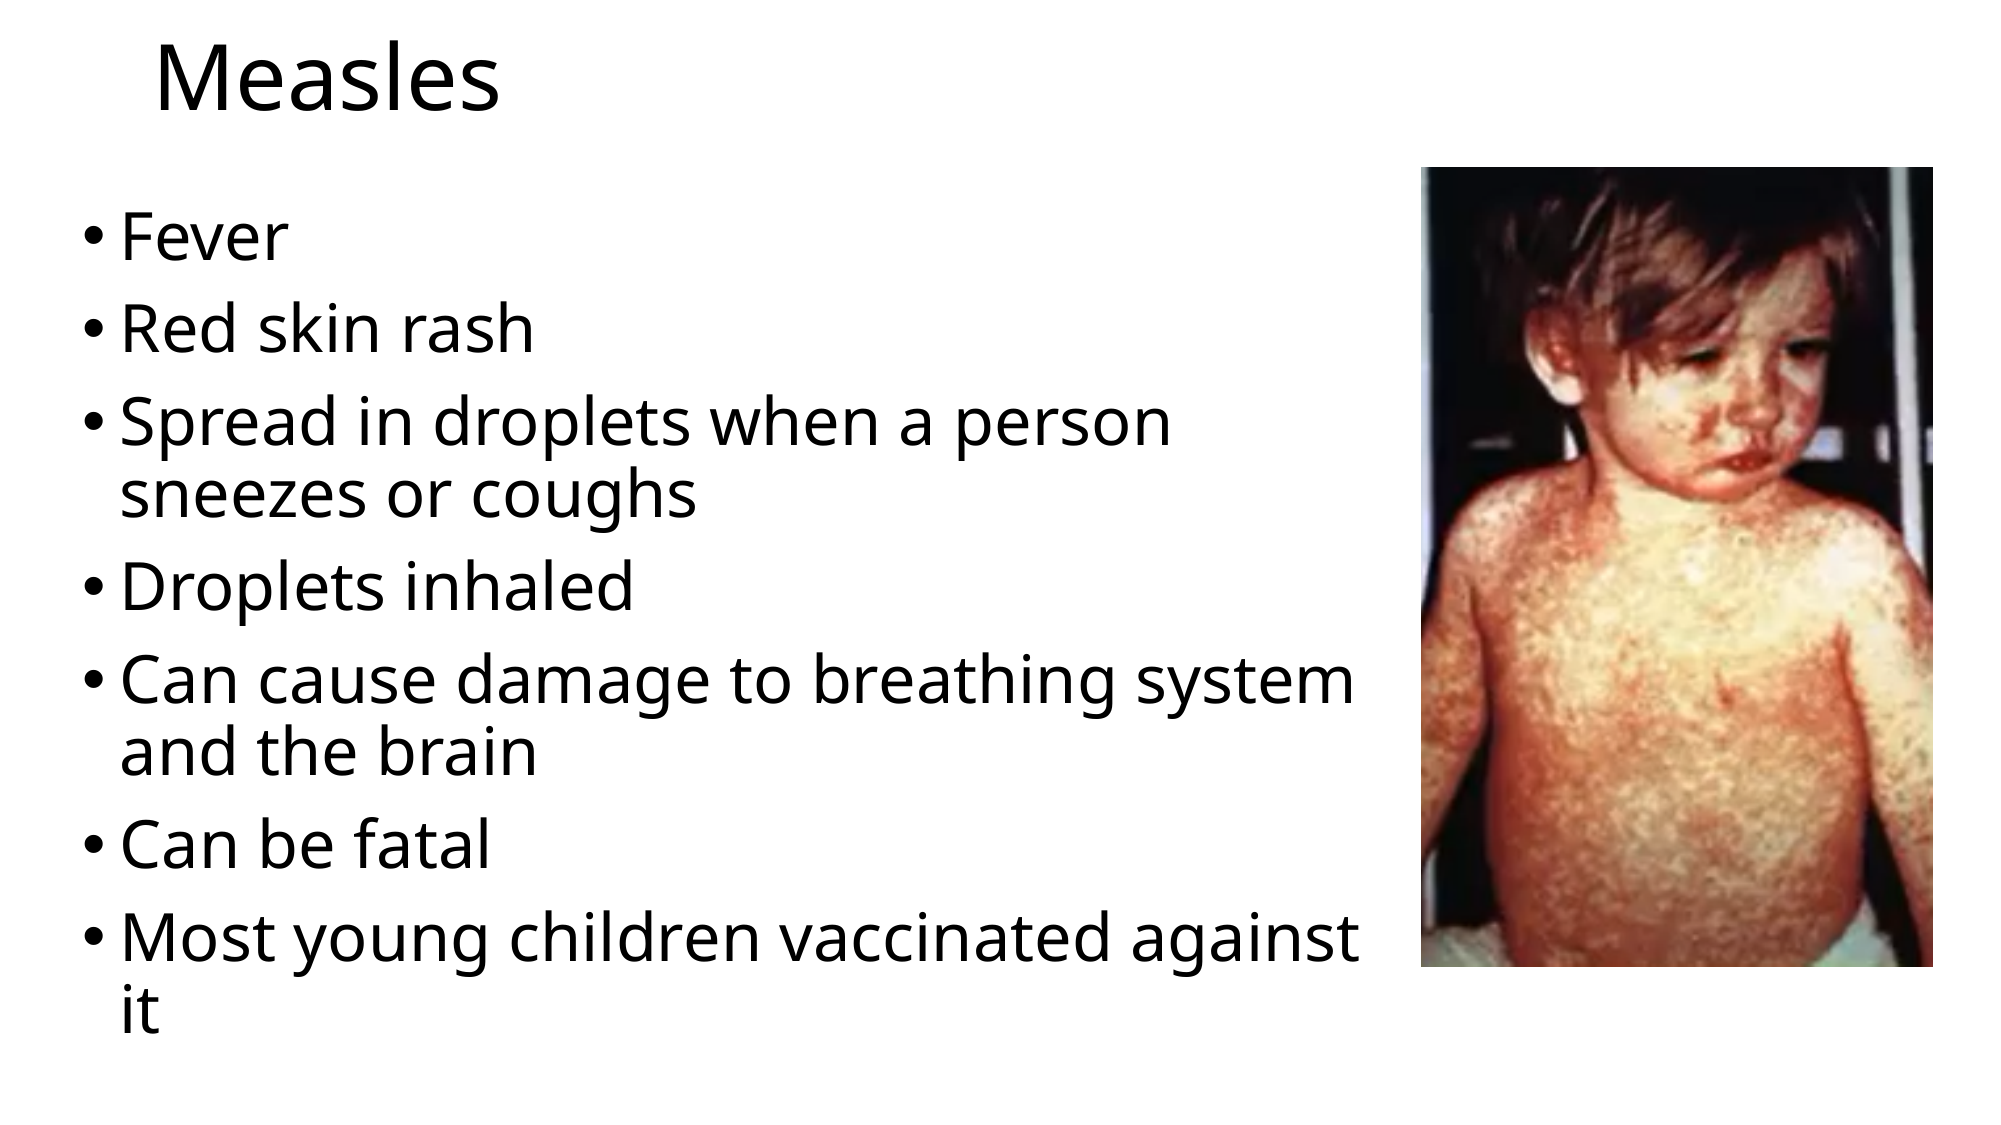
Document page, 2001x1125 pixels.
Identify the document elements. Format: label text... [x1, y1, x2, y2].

picture [1421, 167, 1933, 967]
list Fever Red skin rash Spread in droplets when a person sneezes or coughs Droplets inhaled Can cause damage to breathing system and the brain Can be fatal Most young children vaccinated against it [67, 194, 1422, 1125]
title Measles [137, 3, 1863, 159]
